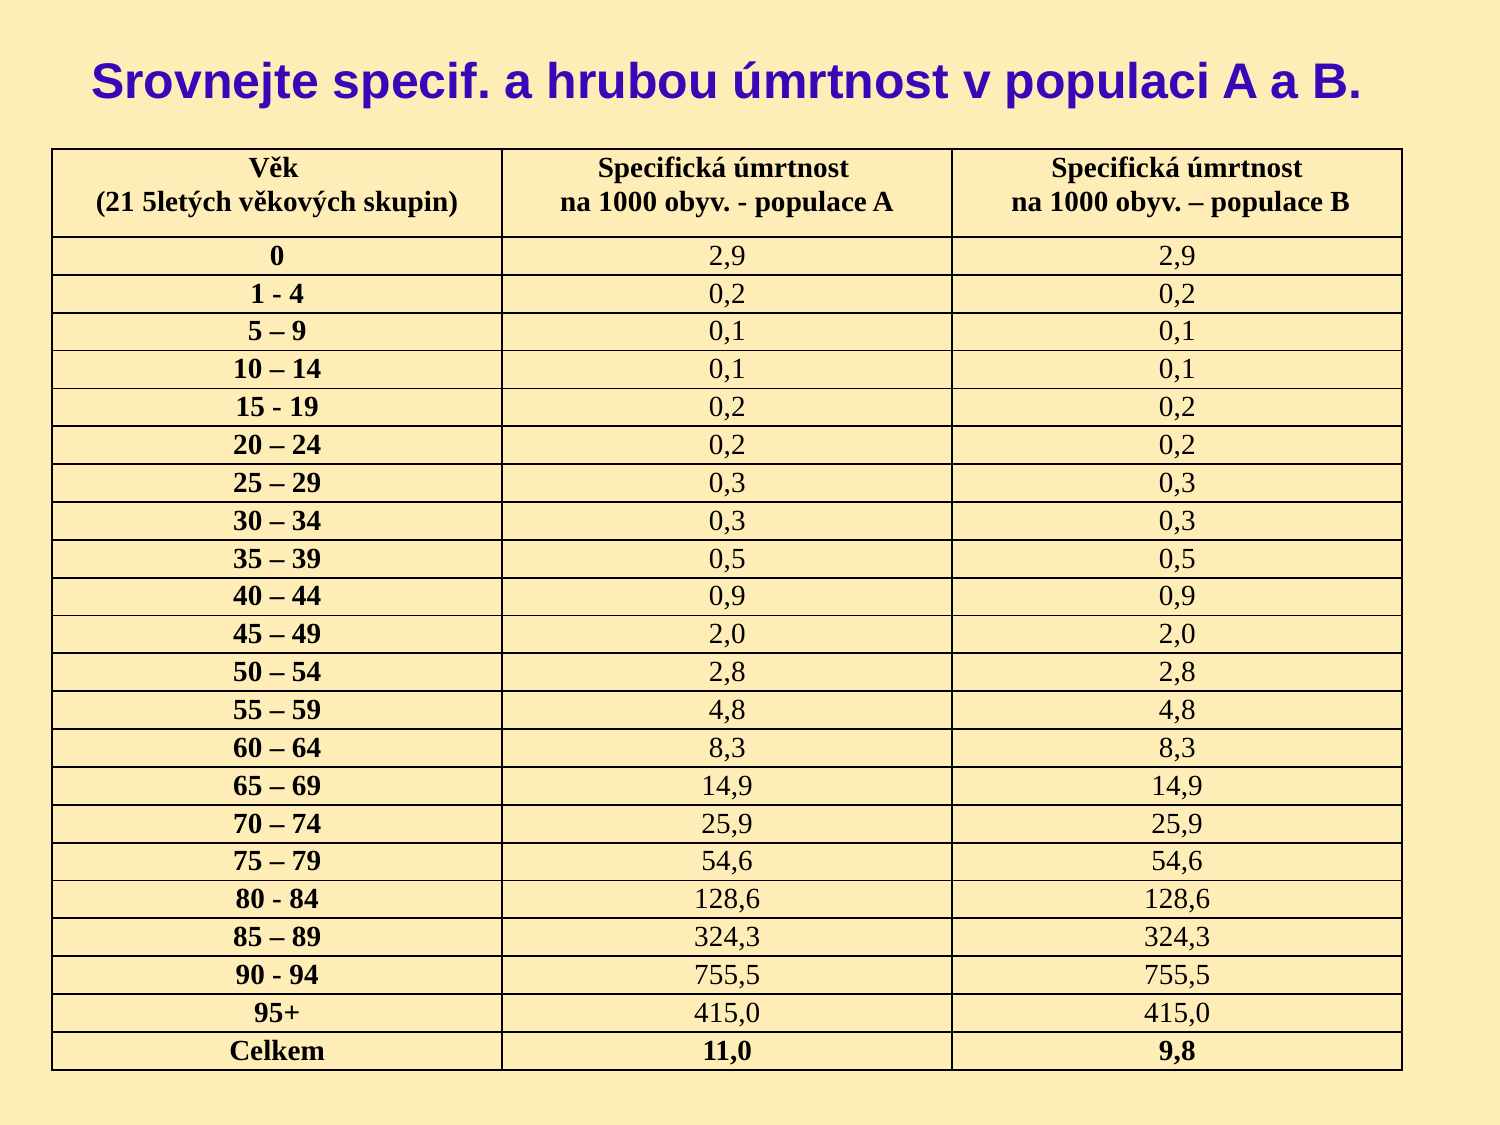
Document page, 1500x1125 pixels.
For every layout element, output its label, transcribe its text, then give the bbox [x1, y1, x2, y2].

table_cell 2,8 [503, 654, 951, 690]
table_cell 65 – 69 [53, 768, 501, 804]
table_cell 8,3 [953, 730, 1401, 766]
table_cell 415,0 [503, 995, 951, 1031]
table_cell 9,8 [953, 1033, 1401, 1069]
table_cell 0,3 [953, 503, 1401, 539]
table_cell 2,8 [953, 654, 1401, 690]
table_cell 2,0 [953, 616, 1401, 652]
table_cell 15 - 19 [53, 389, 501, 425]
table_cell 0,5 [503, 541, 951, 577]
table_cell 2,0 [503, 616, 951, 652]
table_cell 0 [53, 238, 501, 274]
table_cell 0,3 [503, 465, 951, 501]
table_cell 0,2 [953, 276, 1401, 312]
table_cell 0,9 [503, 579, 951, 615]
table_cell 0,2 [503, 389, 951, 425]
table_cell 0,1 [953, 314, 1401, 350]
table_cell 80 - 84 [53, 881, 501, 917]
table_cell 14,9 [503, 768, 951, 804]
table_cell 54,6 [503, 844, 951, 880]
table_cell 70 – 74 [53, 806, 501, 842]
title Srovnejte specif. a hrubou úmrtnost v populaci A a B. [52, 0, 1403, 163]
table_cell 60 – 64 [53, 730, 501, 766]
table_cell 2,9 [953, 238, 1401, 274]
table_cell 95+ [53, 995, 501, 1031]
table_cell 1 - 4 [53, 276, 501, 312]
table_cell 5 – 9 [53, 314, 501, 350]
table_cell 35 – 39 [53, 541, 501, 577]
table_cell 25 – 29 [53, 465, 501, 501]
table_cell 14,9 [953, 768, 1401, 804]
table_cell 128,6 [503, 881, 951, 917]
table_cell 8,3 [503, 730, 951, 766]
table_cell 415,0 [953, 995, 1401, 1031]
table_cell 30 – 34 [53, 503, 501, 539]
table_header Specifická úmrtnost na 1000 obyv. - populace A [503, 163, 951, 236]
table_cell 755,5 [503, 957, 951, 993]
table_cell 25,9 [503, 806, 951, 842]
table_cell 0,2 [953, 389, 1401, 425]
table_header Věk (21 5letých věkových skupin) [53, 163, 501, 236]
table_cell 0,2 [503, 276, 951, 312]
table_cell 0,1 [503, 314, 951, 350]
table_cell 25,9 [953, 806, 1401, 842]
table_cell 54,6 [953, 844, 1401, 880]
table_cell 10 – 14 [53, 351, 501, 388]
table_cell 0,1 [953, 351, 1401, 388]
table_cell 324,3 [953, 919, 1401, 955]
table_cell 0,2 [503, 427, 951, 463]
table_cell 0,3 [503, 503, 951, 539]
table_cell 0,1 [503, 351, 951, 388]
table_cell 90 - 94 [53, 957, 501, 993]
table_cell 55 – 59 [53, 692, 501, 728]
table_cell 2,9 [503, 238, 951, 274]
table_cell 20 – 24 [53, 427, 501, 463]
table_cell 755,5 [953, 957, 1401, 993]
table_cell 4,8 [953, 692, 1401, 728]
table_cell 0,3 [953, 465, 1401, 501]
table_cell 85 – 89 [53, 919, 501, 955]
table_cell Celkem [53, 1033, 501, 1069]
table_cell 0,9 [953, 579, 1401, 615]
table_cell 11,0 [503, 1033, 951, 1069]
table_header Specifická úmrtnost na 1000 obyv. – populace B [953, 163, 1401, 236]
table_cell 0,2 [953, 427, 1401, 463]
table_cell 75 – 79 [53, 844, 501, 880]
table_cell 324,3 [503, 919, 951, 955]
table_cell 50 – 54 [53, 654, 501, 690]
table_cell 128,6 [953, 881, 1401, 917]
table_cell 4,8 [503, 692, 951, 728]
table_cell 45 – 49 [53, 616, 501, 652]
table_cell 40 – 44 [53, 579, 501, 615]
table_cell 0,5 [953, 541, 1401, 577]
